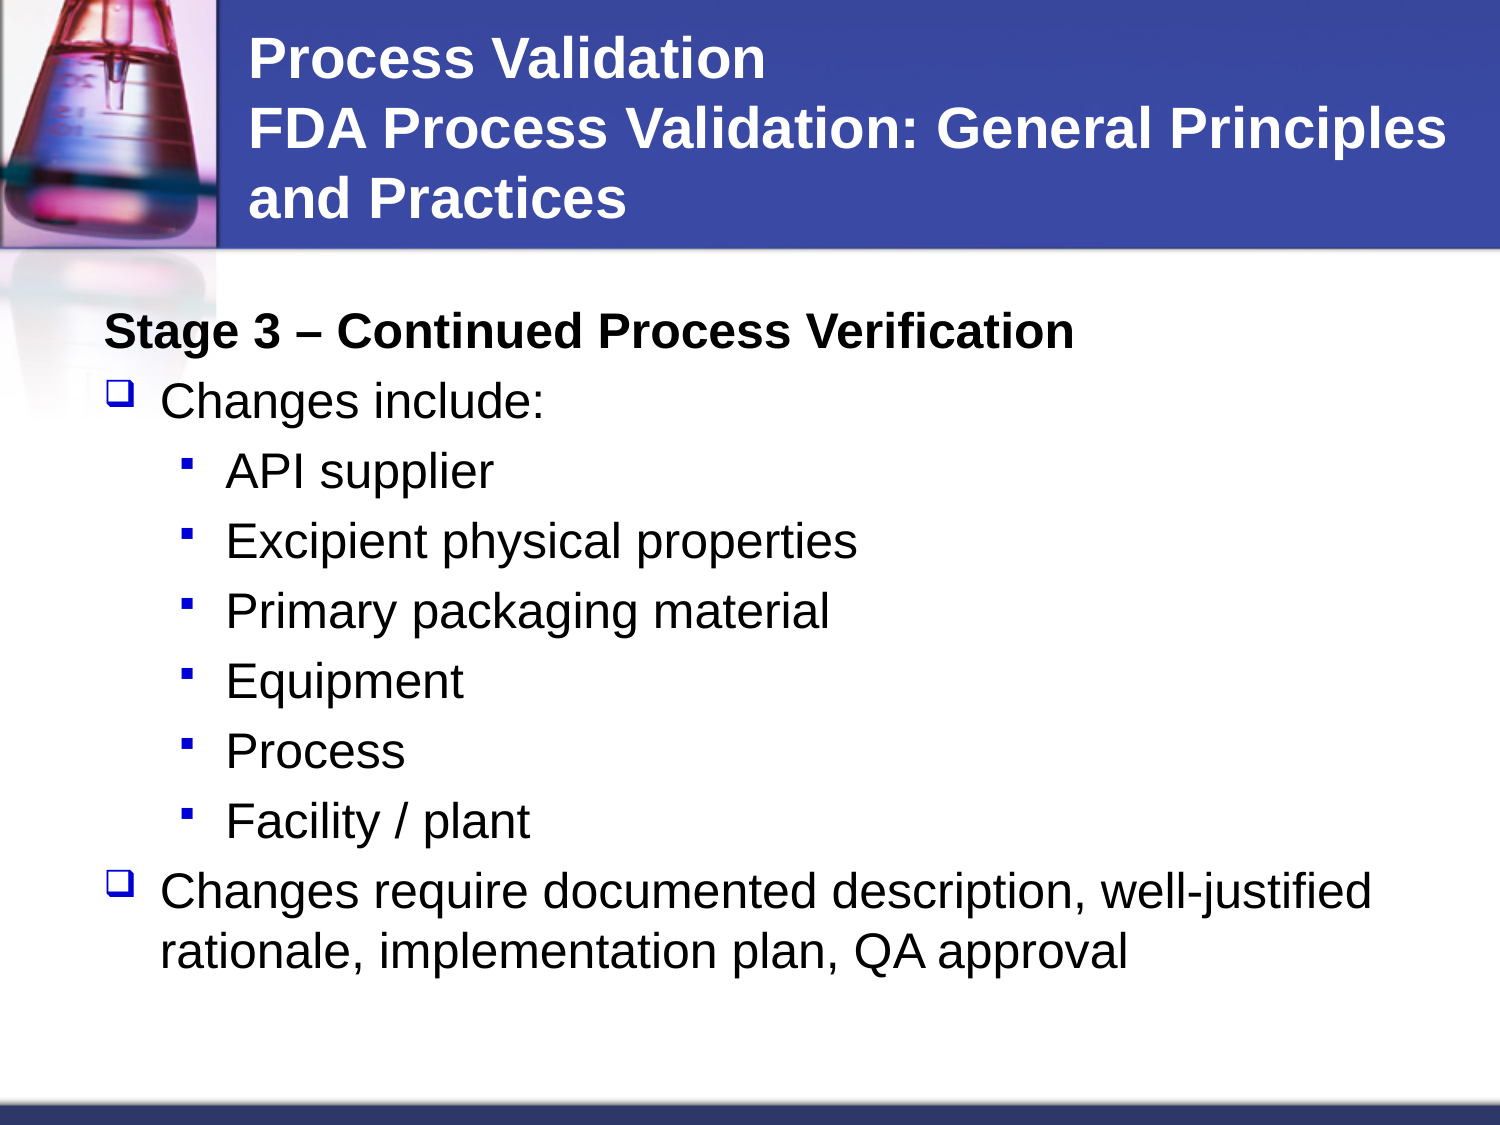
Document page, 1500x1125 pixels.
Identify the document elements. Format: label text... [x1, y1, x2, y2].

picture [0, 0, 1500, 1125]
list Stage 3 – Continued Process Verification Changes include: API supplier Excipient physical properties Primary packaging material Equipment Process Facility / plant Changes require documented description, well-justified rationale, implementation plan, QA approval [88, 290, 1439, 1047]
title Process Validation FDA Process Validation: General Principles and Practices [234, 30, 1498, 219]
